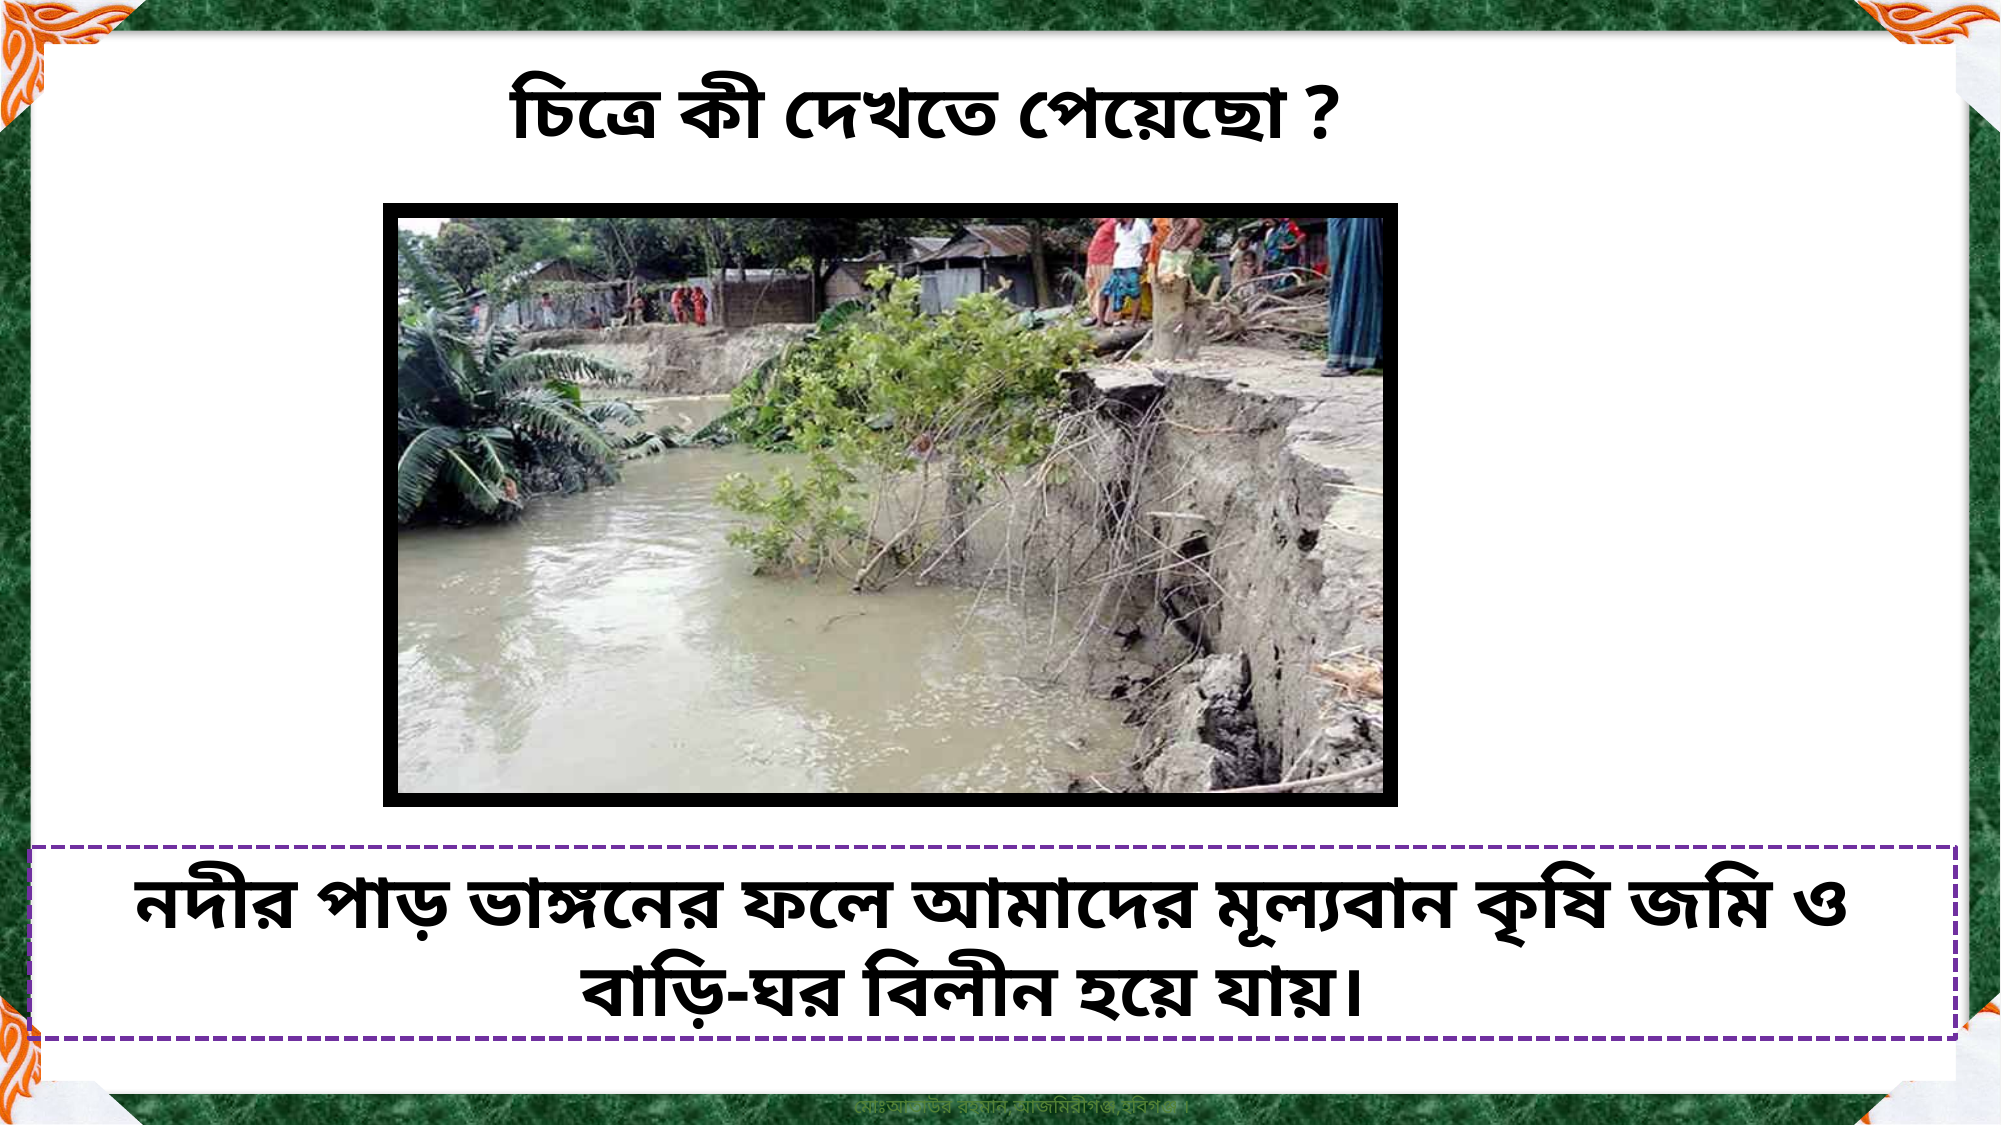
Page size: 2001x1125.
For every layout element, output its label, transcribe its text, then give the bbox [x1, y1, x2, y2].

text_box চিত্রে কী দেখতে পেয়েছো ? [449, 57, 1421, 161]
text_box নদীর পাড় ভাঙ্গনের ফলে আমাদের মূল্যবান কৃষি জমি ও বাড়ি-ঘর বিলীন হয়ে যায়। [29, 847, 1956, 1039]
picture [0, 0, 2001, 1125]
